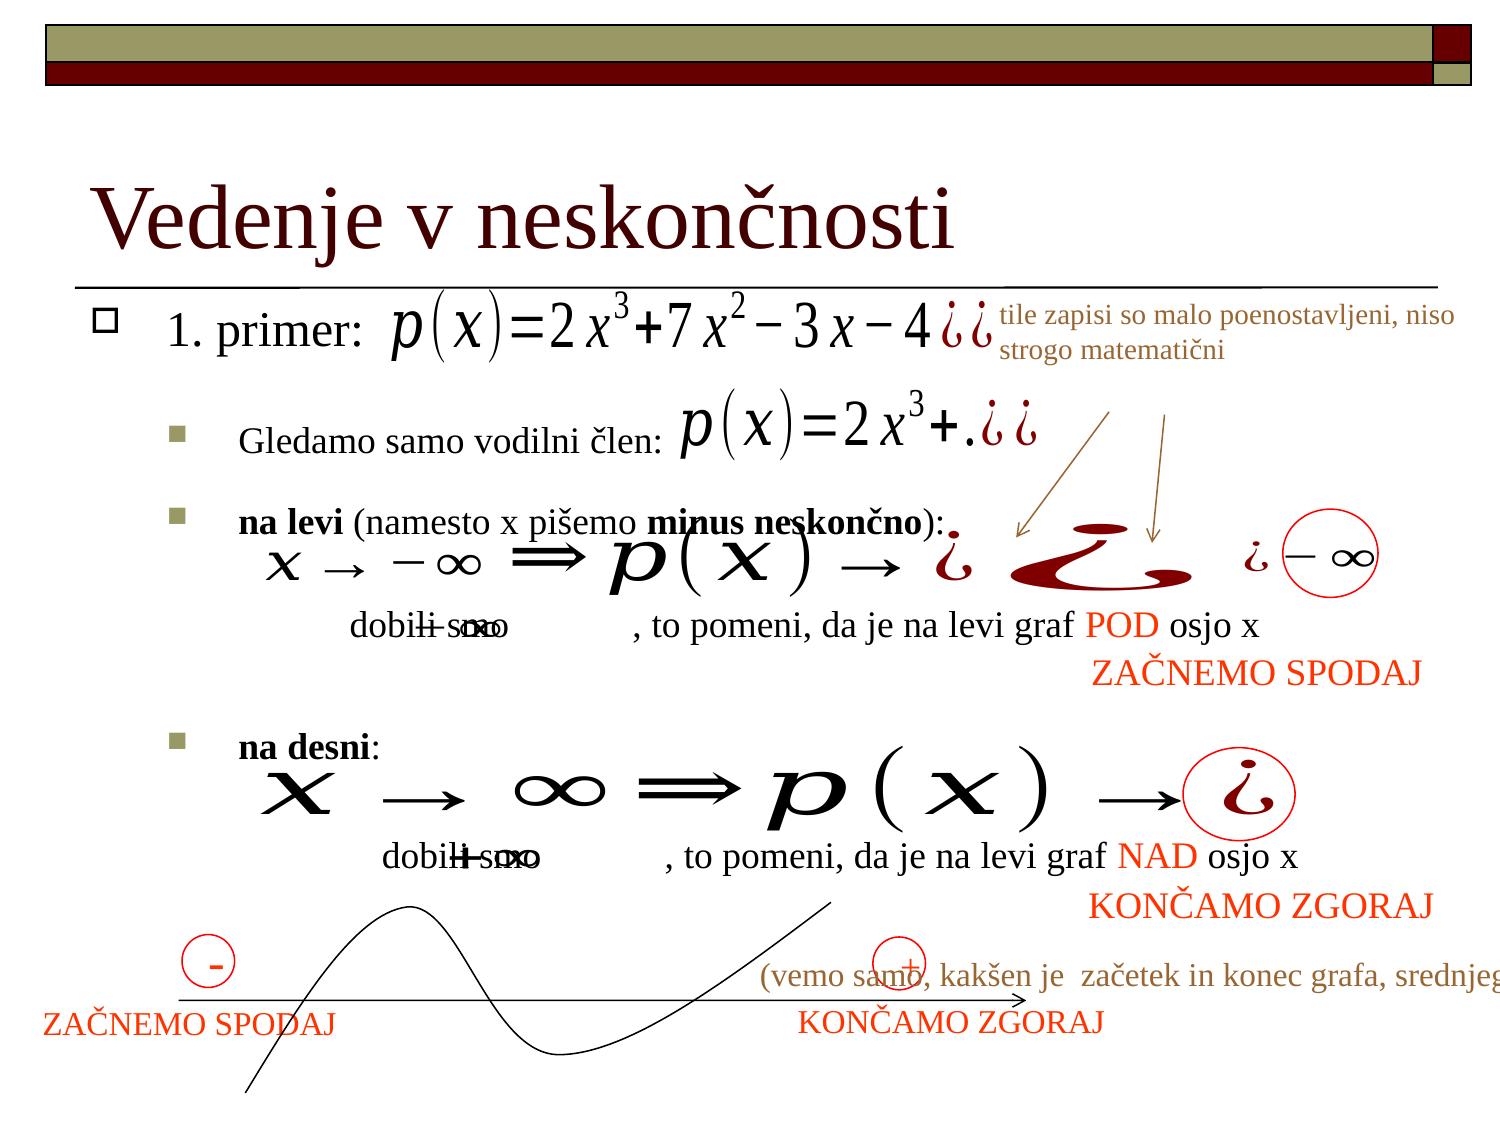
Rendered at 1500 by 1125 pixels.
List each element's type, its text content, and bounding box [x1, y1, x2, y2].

text_box ZAČNEMO SPODAJ [27, 994, 307, 1050]
title Vedenje v neskončnosti [75, 71, 1425, 275]
text_box [182, 934, 235, 988]
text_box [1183, 747, 1296, 841]
text_box [880, 936, 919, 945]
text_box + [875, 935, 937, 945]
text_box [1146, 414, 1165, 543]
text_box - [175, 921, 241, 997]
list 1. primer: Gledamo samo vodilni člen: na levi (namesto x pišemo minus neskončno): na desni: [74, 299, 1440, 977]
text_box [245, 902, 831, 1093]
text_box KONČAMO ZGORAJ [782, 1001, 1120, 1048]
text_box (vemo samo, kakšen je začetek in konec grafa, srednjega dela ne poznamo) [745, 945, 1500, 1001]
text_box [1282, 509, 1379, 598]
text_box ZAČNEMO SPODAJ [1076, 640, 1438, 701]
text_box tile zapisi so malo poenostavljeni, niso strogo matematični [984, 287, 1478, 374]
text_box [1016, 411, 1110, 538]
text_box KONČAMO ZGORAJ [1073, 873, 1450, 935]
text_box dobili smo , to pomeni, da je na levi graf NAD osjo x [367, 823, 1314, 884]
text_box dobili smo , to pomeni, da je na levi graf POD osjo x [334, 592, 1275, 654]
